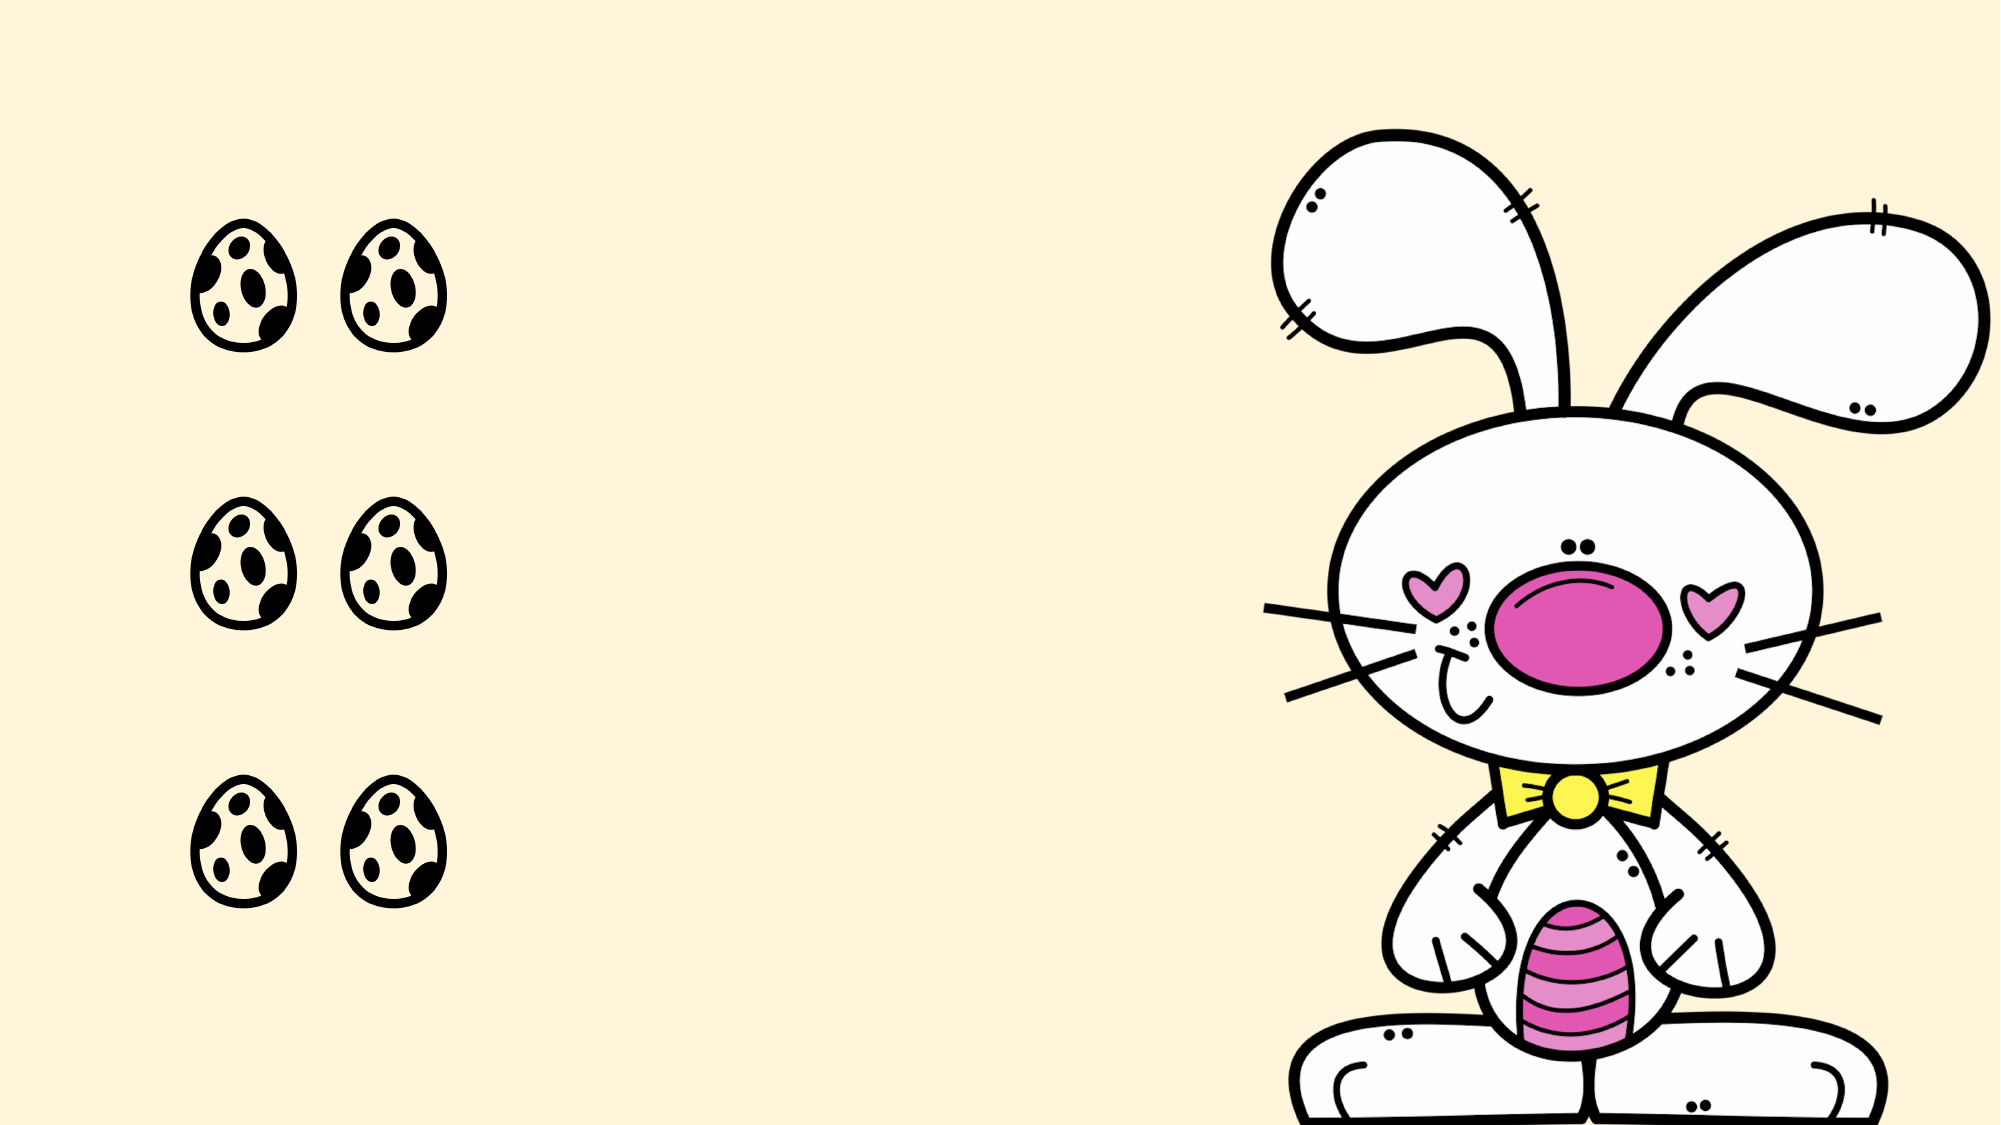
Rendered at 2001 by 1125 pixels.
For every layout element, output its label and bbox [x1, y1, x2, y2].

text_box [168, 209, 469, 360]
text_box [168, 487, 469, 638]
text_box [168, 765, 469, 916]
picture [1219, 75, 2000, 1125]
